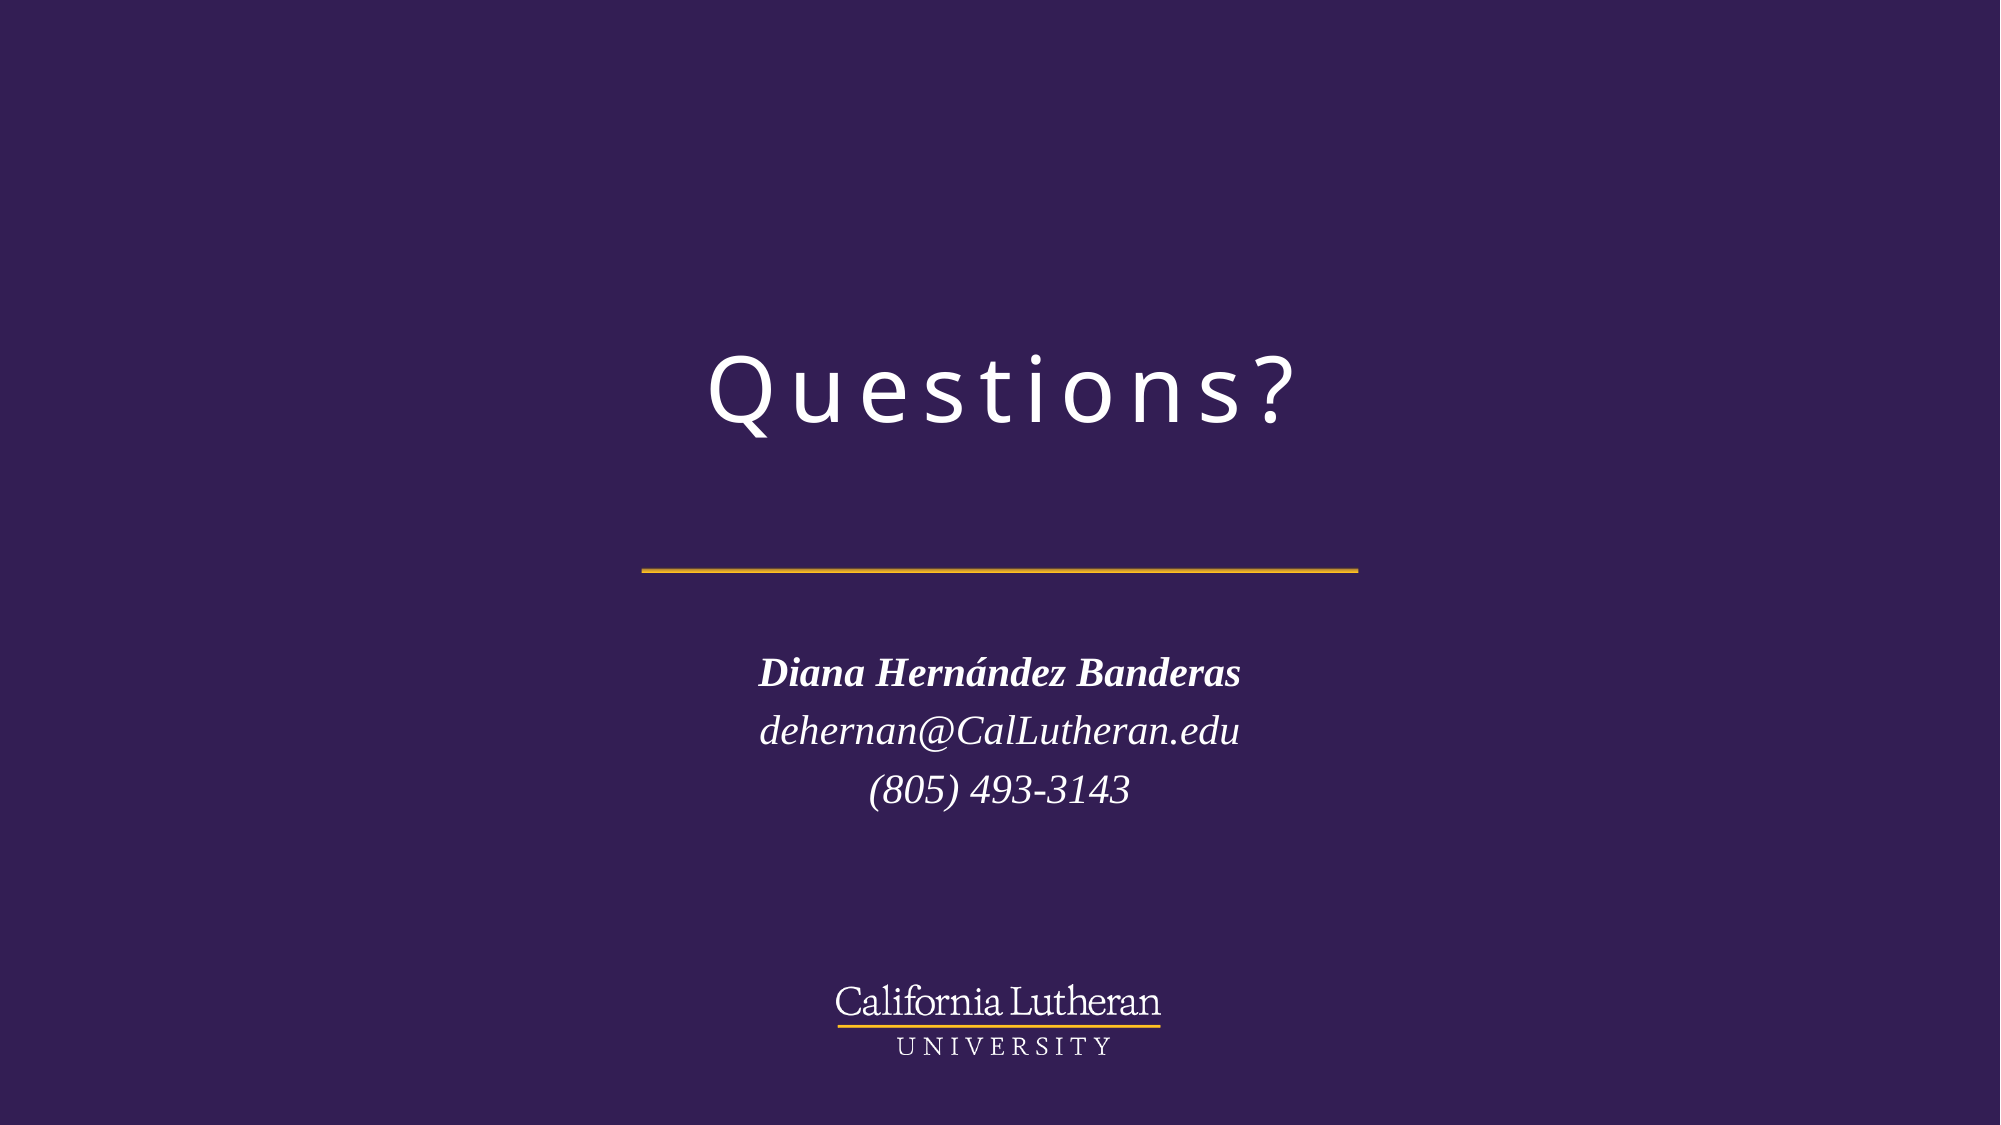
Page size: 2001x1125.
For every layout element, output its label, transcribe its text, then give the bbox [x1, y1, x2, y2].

subtitle Diana Hernández Banderas dehernan@CalLutheran.edu (805) 493-3143 [300, 637, 1700, 923]
title Questions? [150, 247, 1850, 525]
picture [836, 984, 1161, 1055]
